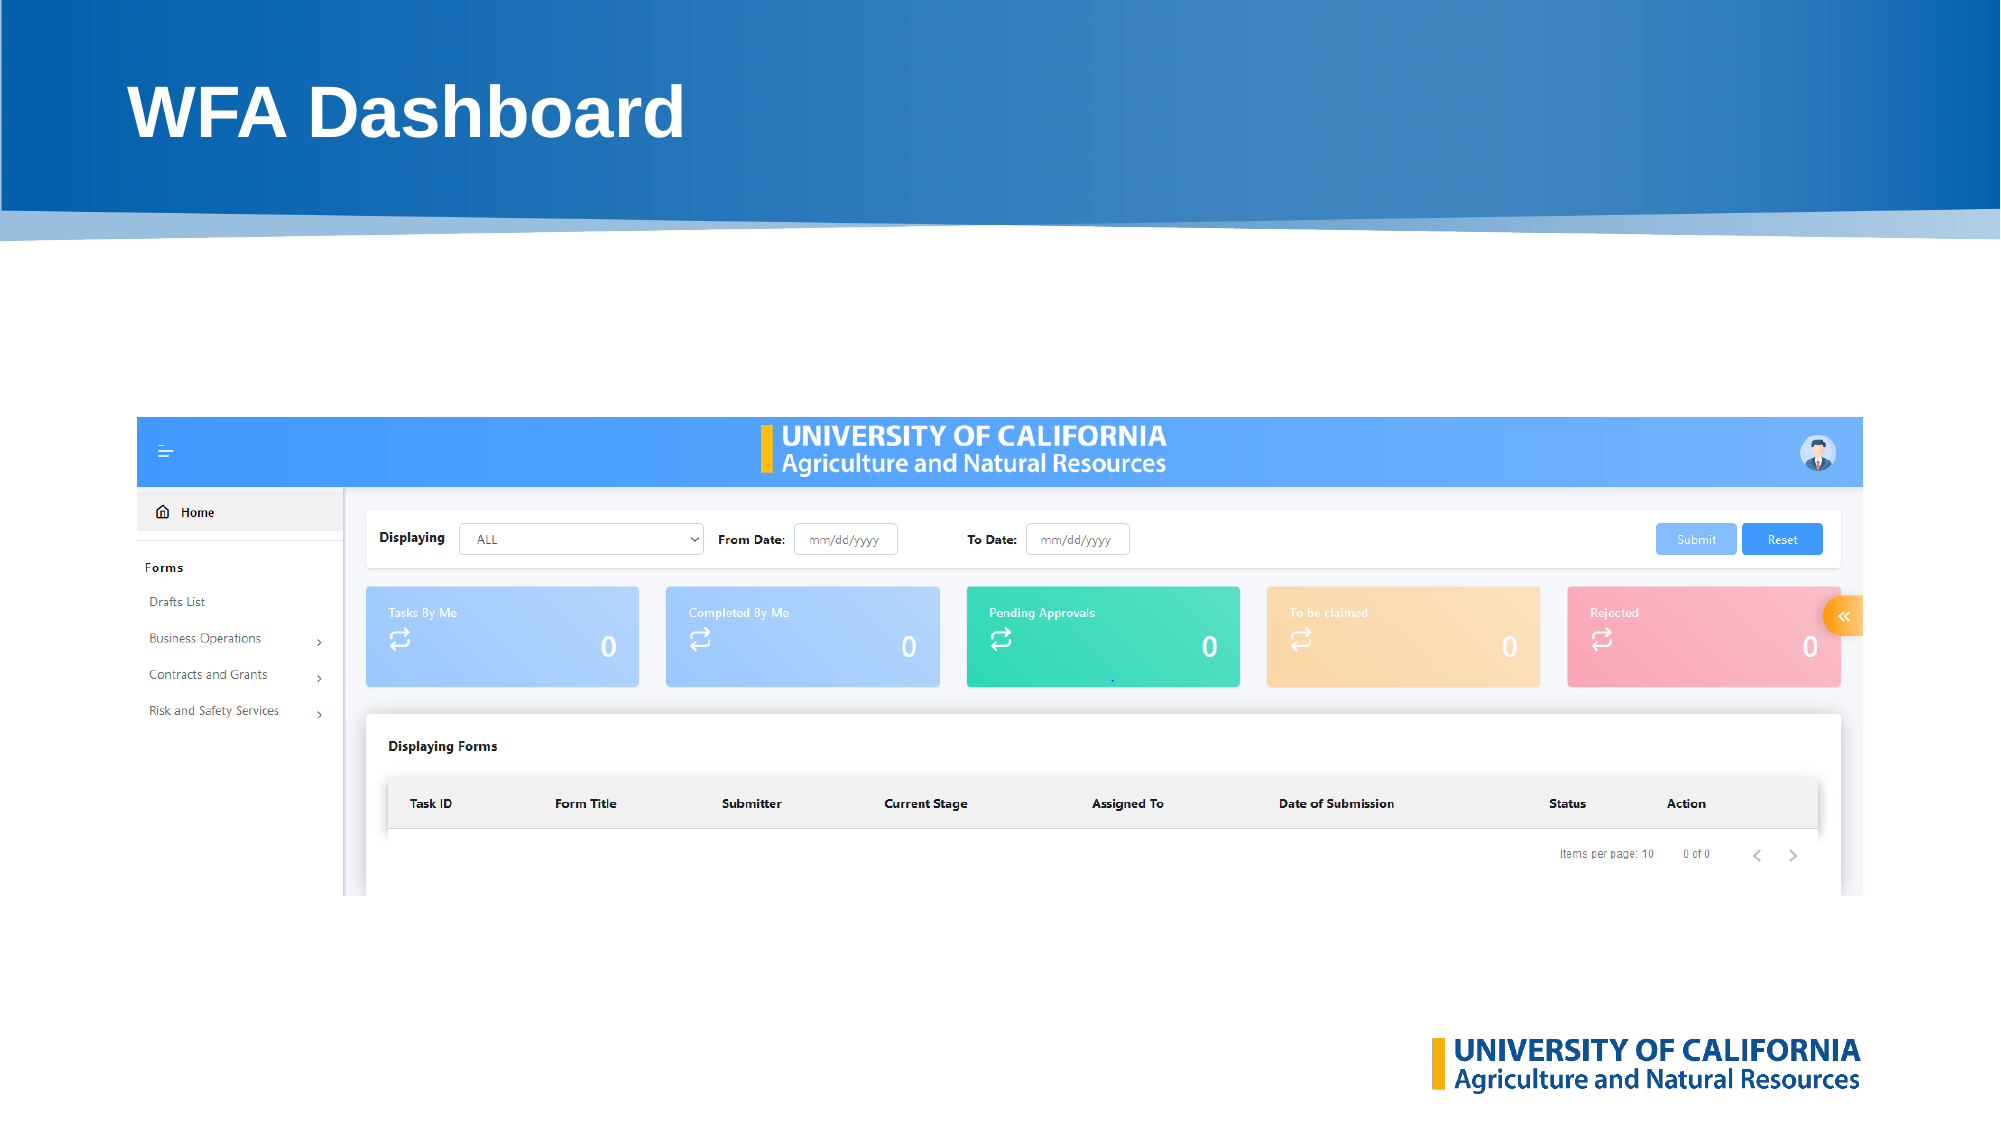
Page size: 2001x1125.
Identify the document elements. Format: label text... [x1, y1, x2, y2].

title WFA Dashboard [112, 51, 1887, 178]
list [137, 417, 1863, 896]
picture [1430, 1035, 1863, 1096]
picture [0, 0, 2000, 263]
